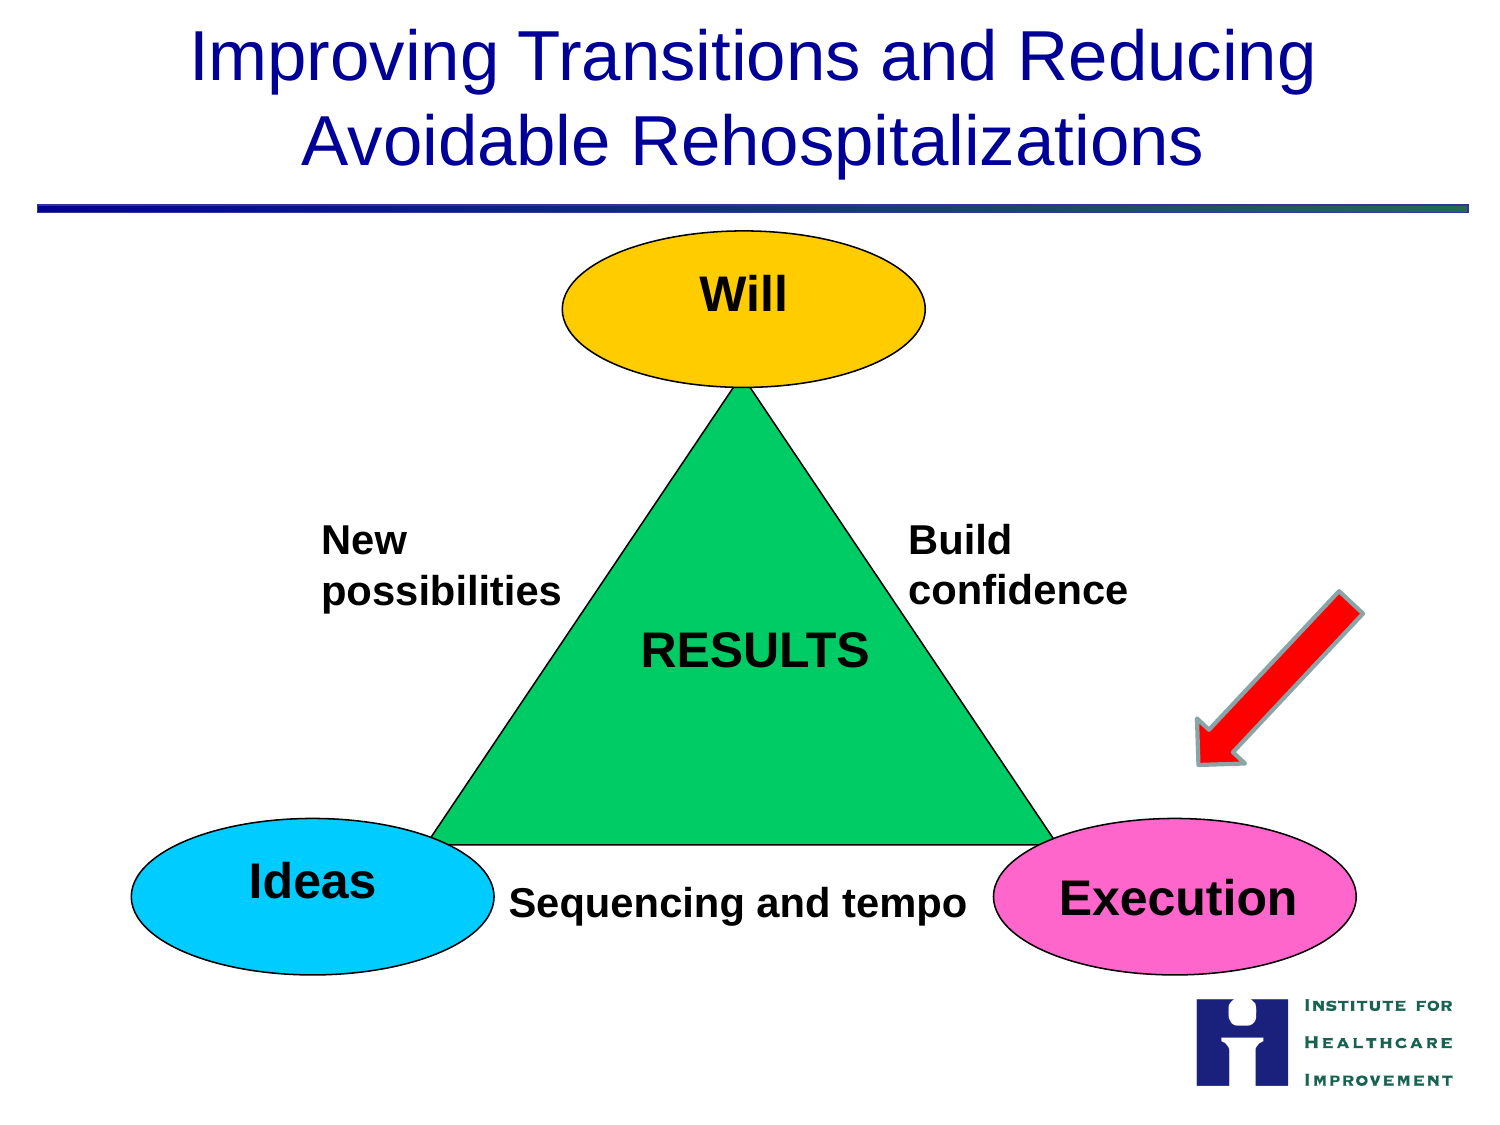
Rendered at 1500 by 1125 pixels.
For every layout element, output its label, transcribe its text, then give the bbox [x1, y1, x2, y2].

text_box Will [562, 230, 926, 388]
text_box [993, 818, 1357, 976]
title Improving Transitions and Reducing Avoidable Rehospitalizations [30, 74, 1476, 201]
text_box New possibilities [306, 505, 577, 621]
picture [1187, 987, 1463, 1096]
text_box [1194, 589, 1366, 768]
text_box RESULTS [431, 388, 1039, 845]
text_box Build confidence [893, 505, 1144, 621]
text_box Ideas [131, 818, 493, 975]
text_box Sequencing and tempo [493, 868, 983, 934]
